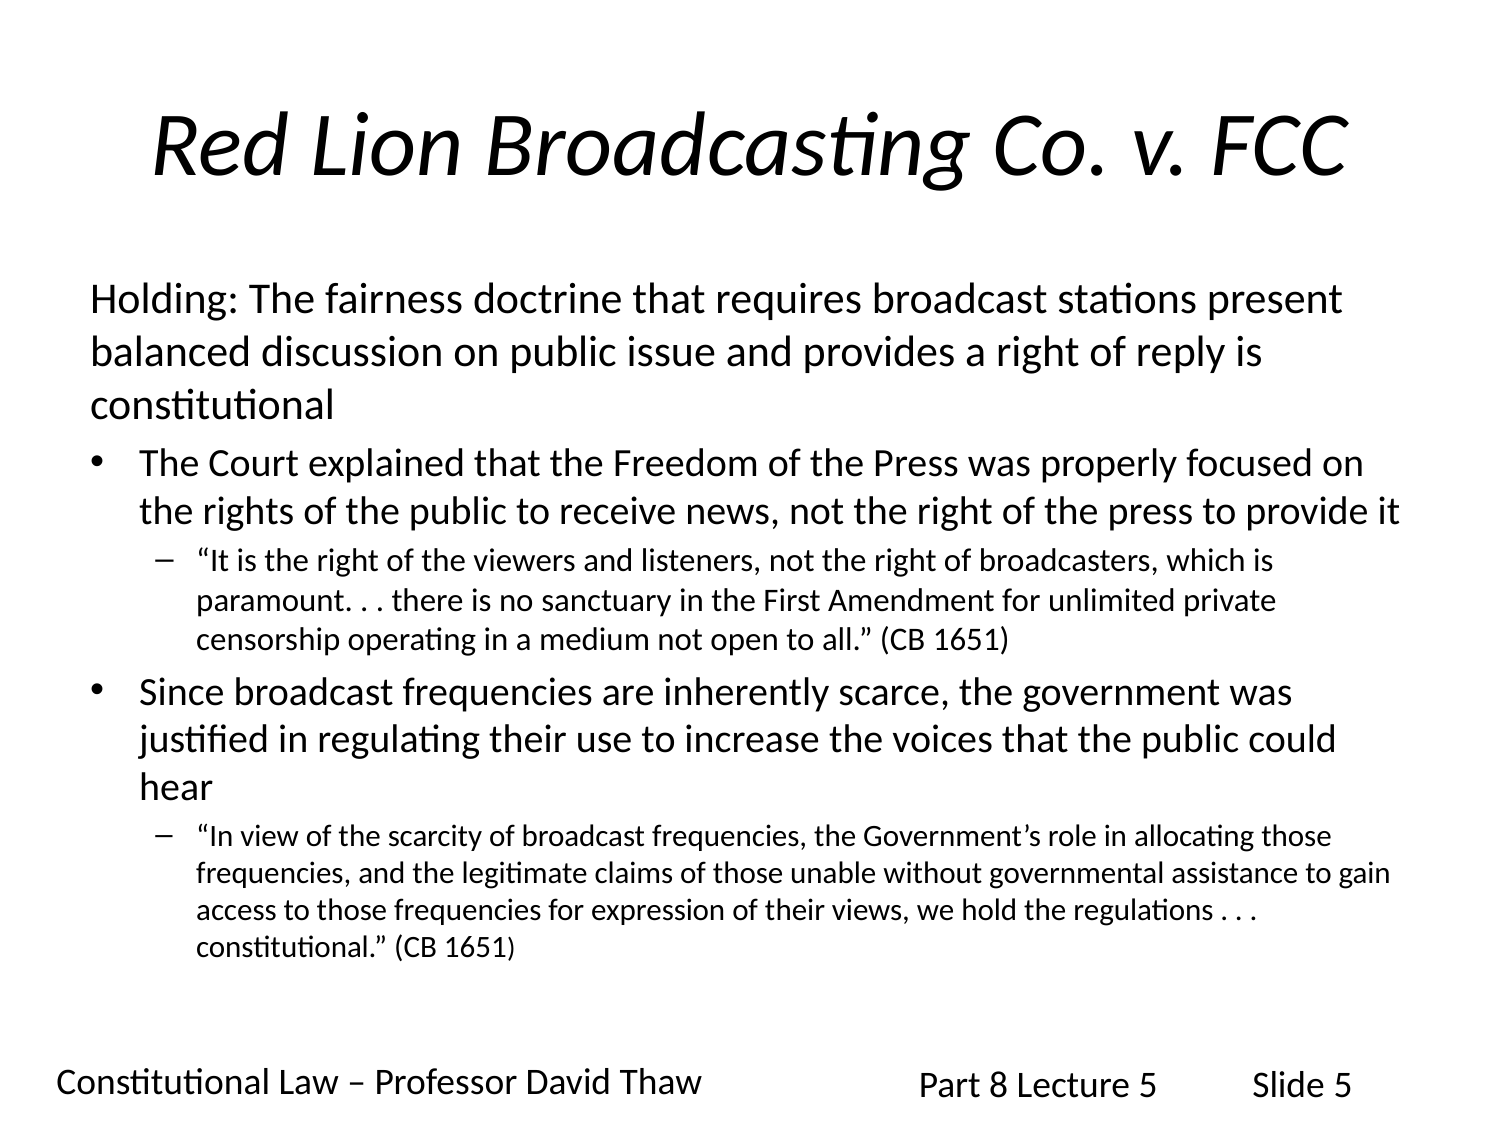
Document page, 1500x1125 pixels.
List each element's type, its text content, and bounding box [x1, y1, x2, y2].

list Holding: The fairness doctrine that requires broadcast stations present balanced discussion on public issue and provides a right of reply is constitutional The Court explained that the Freedom of the Press was properly focused on the rights of the public to receive news, not the right of the press to provide it “It is the right of the viewers and listeners, not the right of broadcasters, which is paramount. . . there is no sanctuary in the First Amendment for unlimited private censorship operating in a medium not open to all.” (CB 1651) Since broadcast frequencies are inherently scarce, the government was justified in regulating their use to increase the voices that the public could hear “In view of the scarcity of broadcast frequencies, the Government’s role in allocating those frequencies, and the legitimate claims of those unable without governmental assistance to gain access to those frequencies for expression of their views, we hold the regulations . . . constitutional.” (CB 1651) [75, 262, 1425, 1005]
title Red Lion Broadcasting Co. v. FCC [75, 45, 1425, 233]
